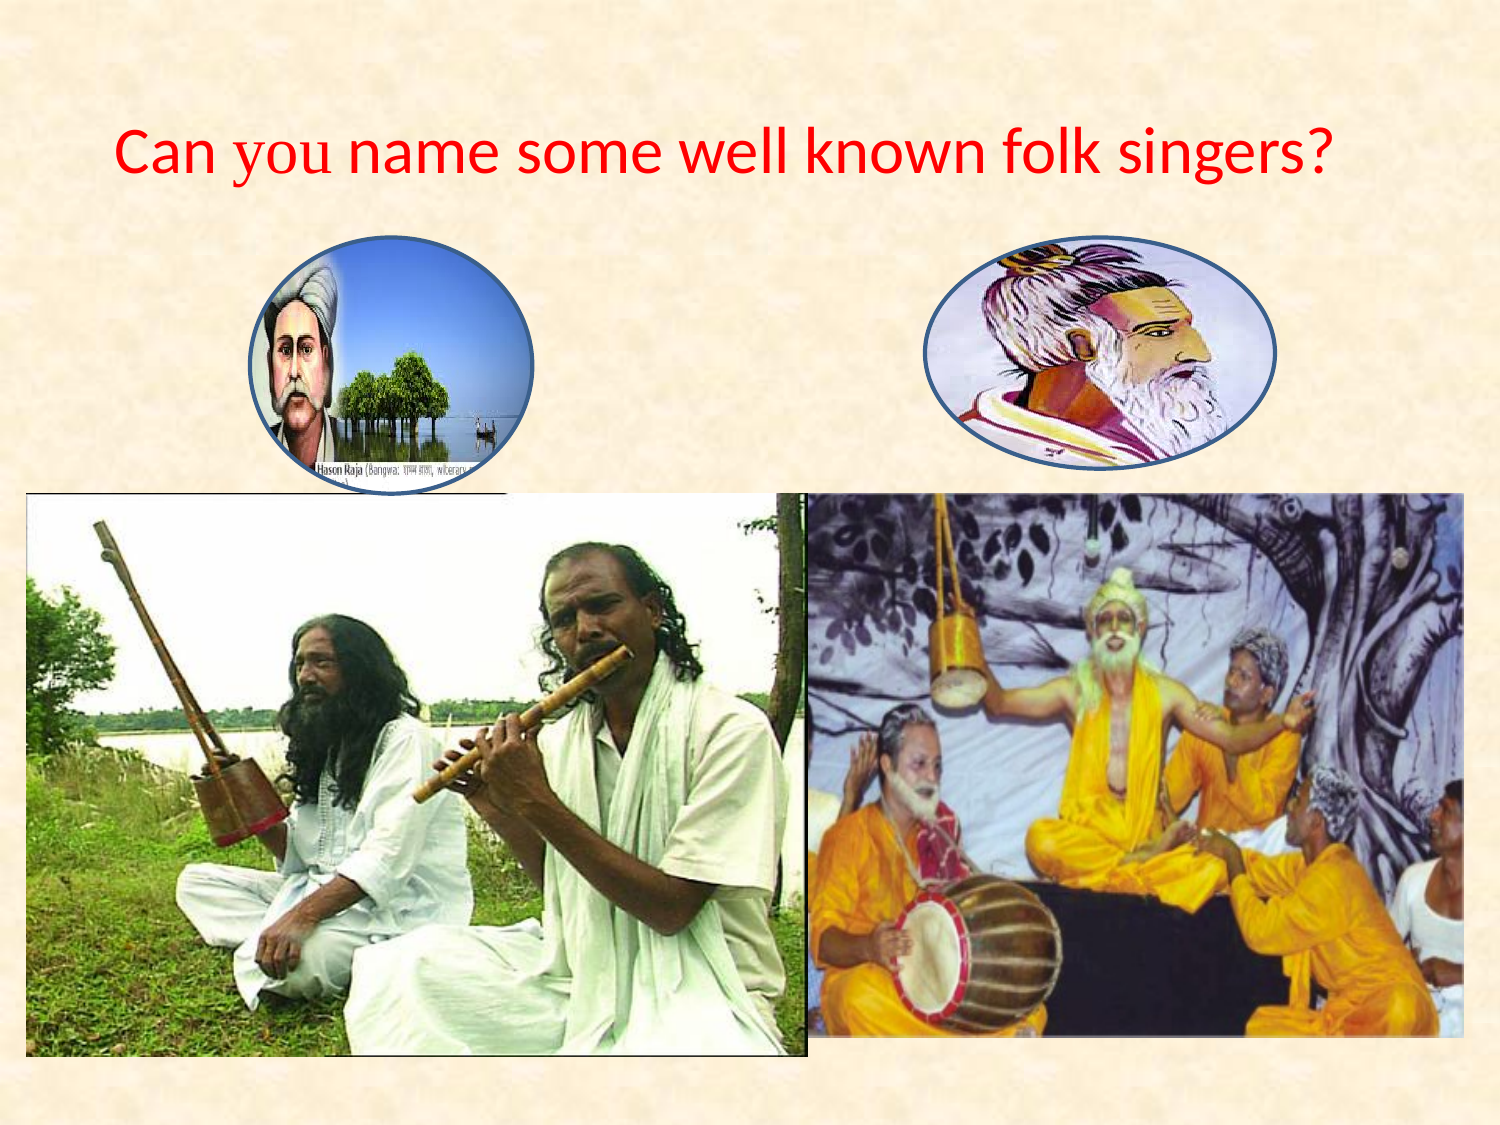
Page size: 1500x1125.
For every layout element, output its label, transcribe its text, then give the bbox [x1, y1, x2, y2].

text_box [922, 235, 1278, 471]
text_box [247, 235, 535, 492]
text_box Can you name some well known folk singers? [99, 99, 1358, 195]
picture [0, 0, 1500, 1125]
